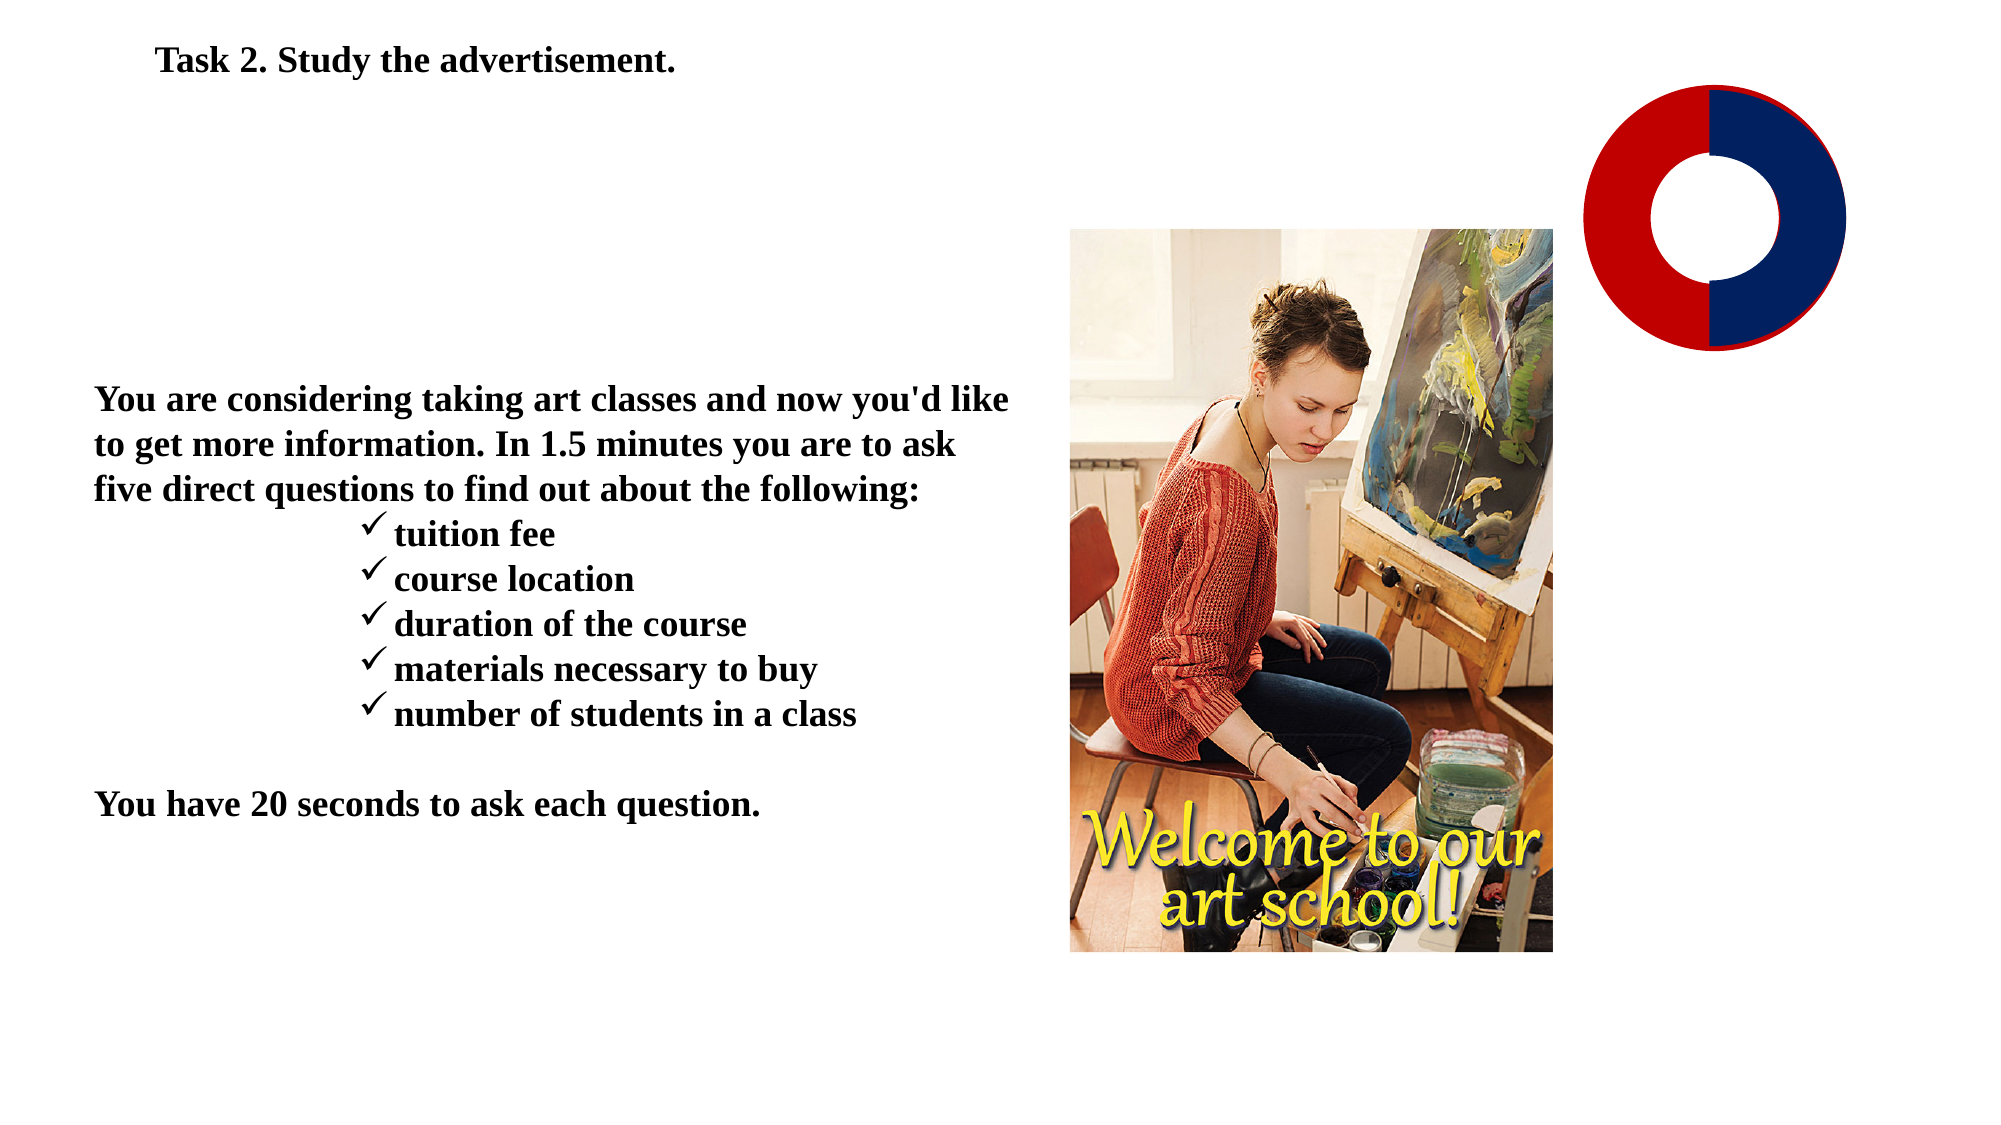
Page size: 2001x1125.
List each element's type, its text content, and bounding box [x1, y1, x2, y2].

text_box You are considering taking art classes and now you'd like to get more information. In 1.5 minutes you are to ask five direct questions to find out about the following: tuition fee course location duration of the course materials necessary to buy number of students in a class You have 20 seconds to ask each question. [79, 366, 1039, 832]
picture [1069, 227, 1553, 954]
text_box [1709, 89, 1847, 347]
text_box [1583, 84, 1838, 352]
text_box Task 2. Study the advertisement. [139, 27, 692, 87]
